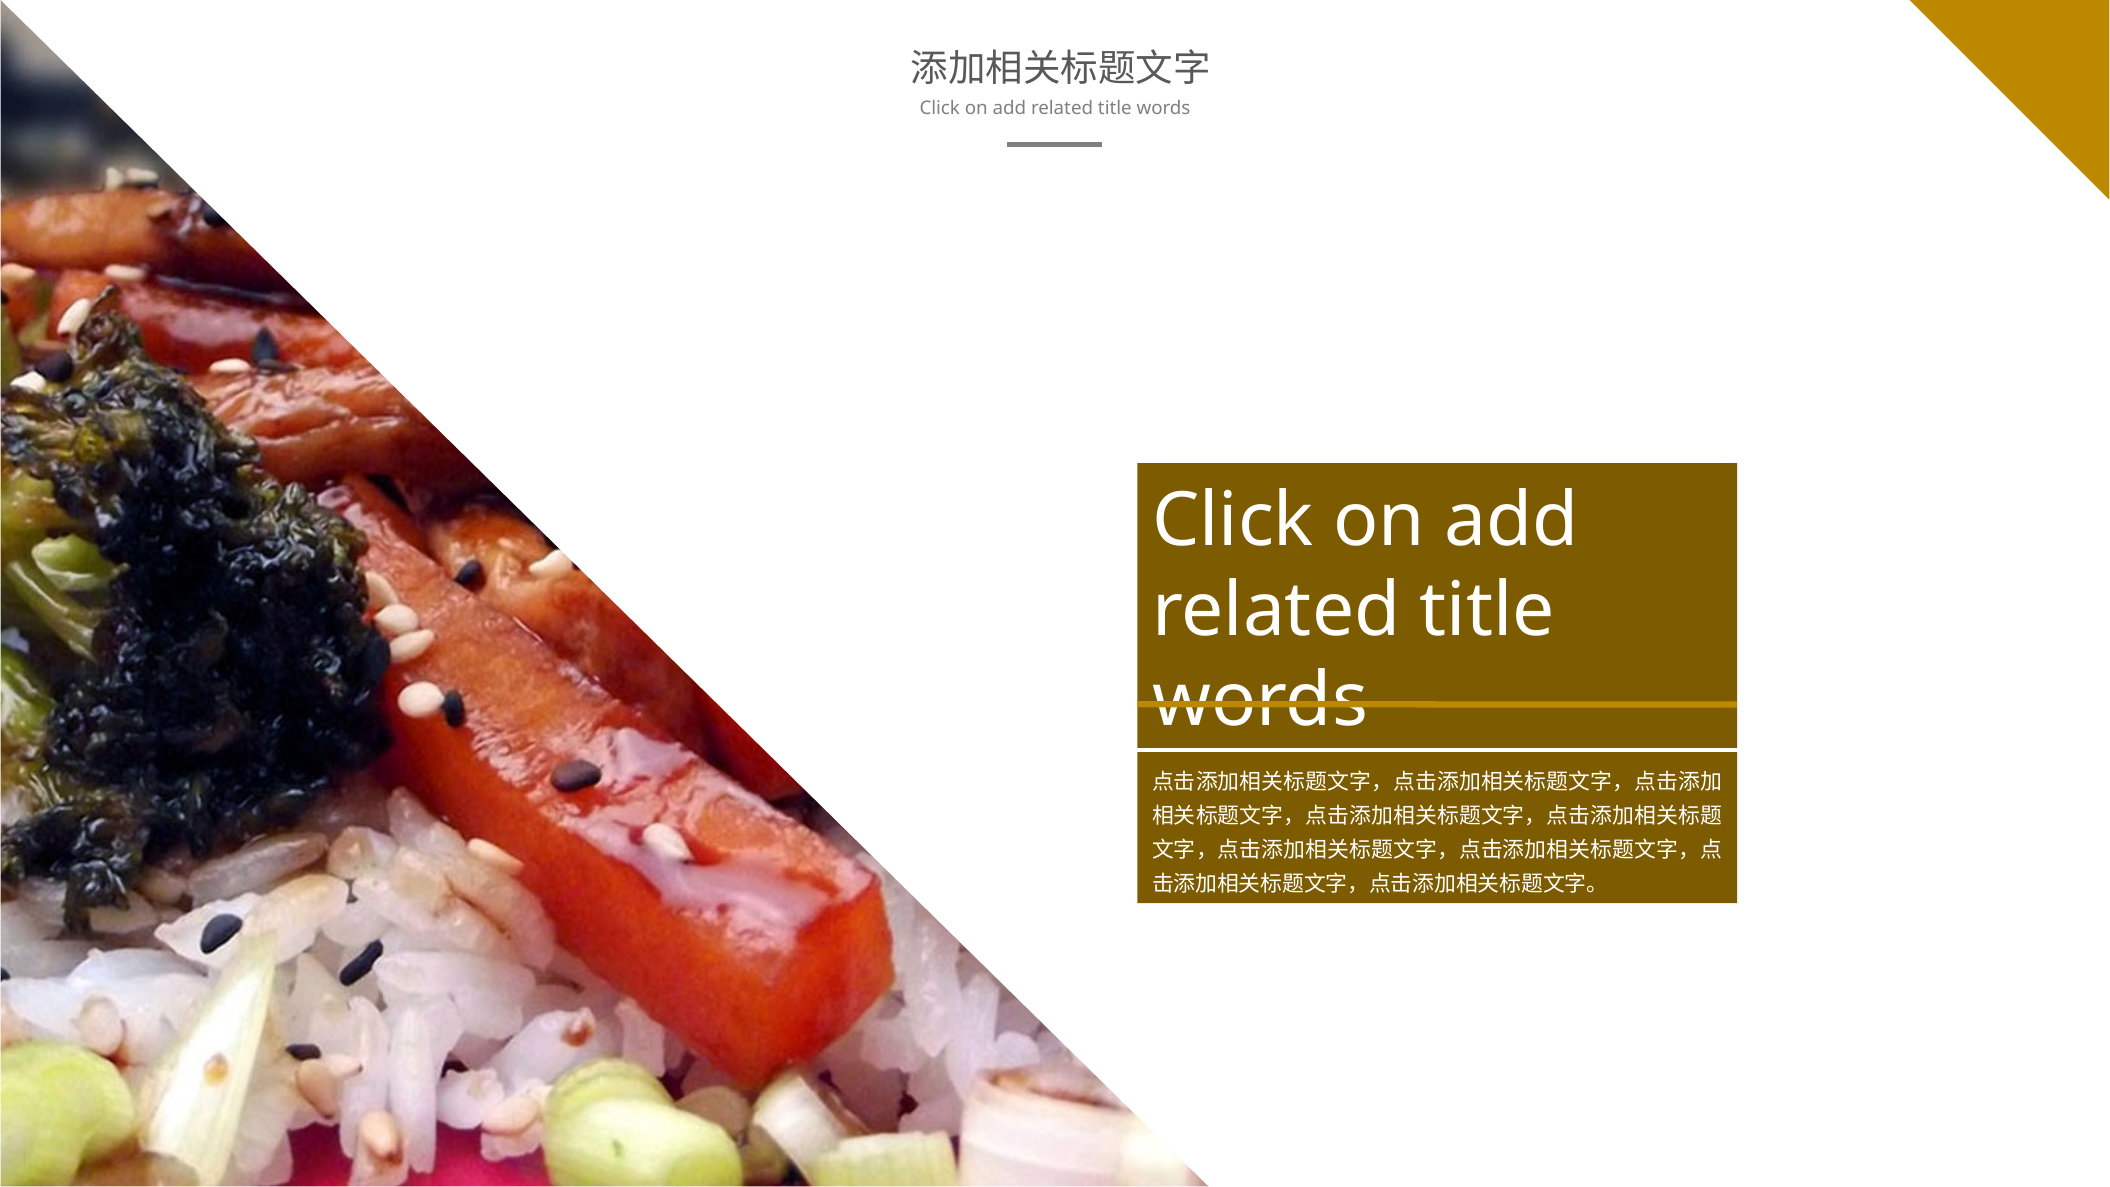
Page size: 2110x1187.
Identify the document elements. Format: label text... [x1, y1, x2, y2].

text_box Click on add related title words [1137, 705, 1738, 748]
text_box 添加相关标题文字 [877, 37, 1245, 95]
text_box [0, 0, 1209, 1187]
text_box 点击添加相关标题文字，点击添加相关标题文字，点击添加相关标题文字，点击添加相关标题文字，点击添加相关标题文字，点击添加相关标题文字，点击添加相关标题文字，点击添加相关标题文字，点击添加相关标题文字。 [1137, 752, 1738, 904]
text_box Click on add related title words [877, 89, 1232, 124]
text_box [1909, 0, 2110, 201]
text_box Click on add related title words [1137, 463, 1738, 704]
